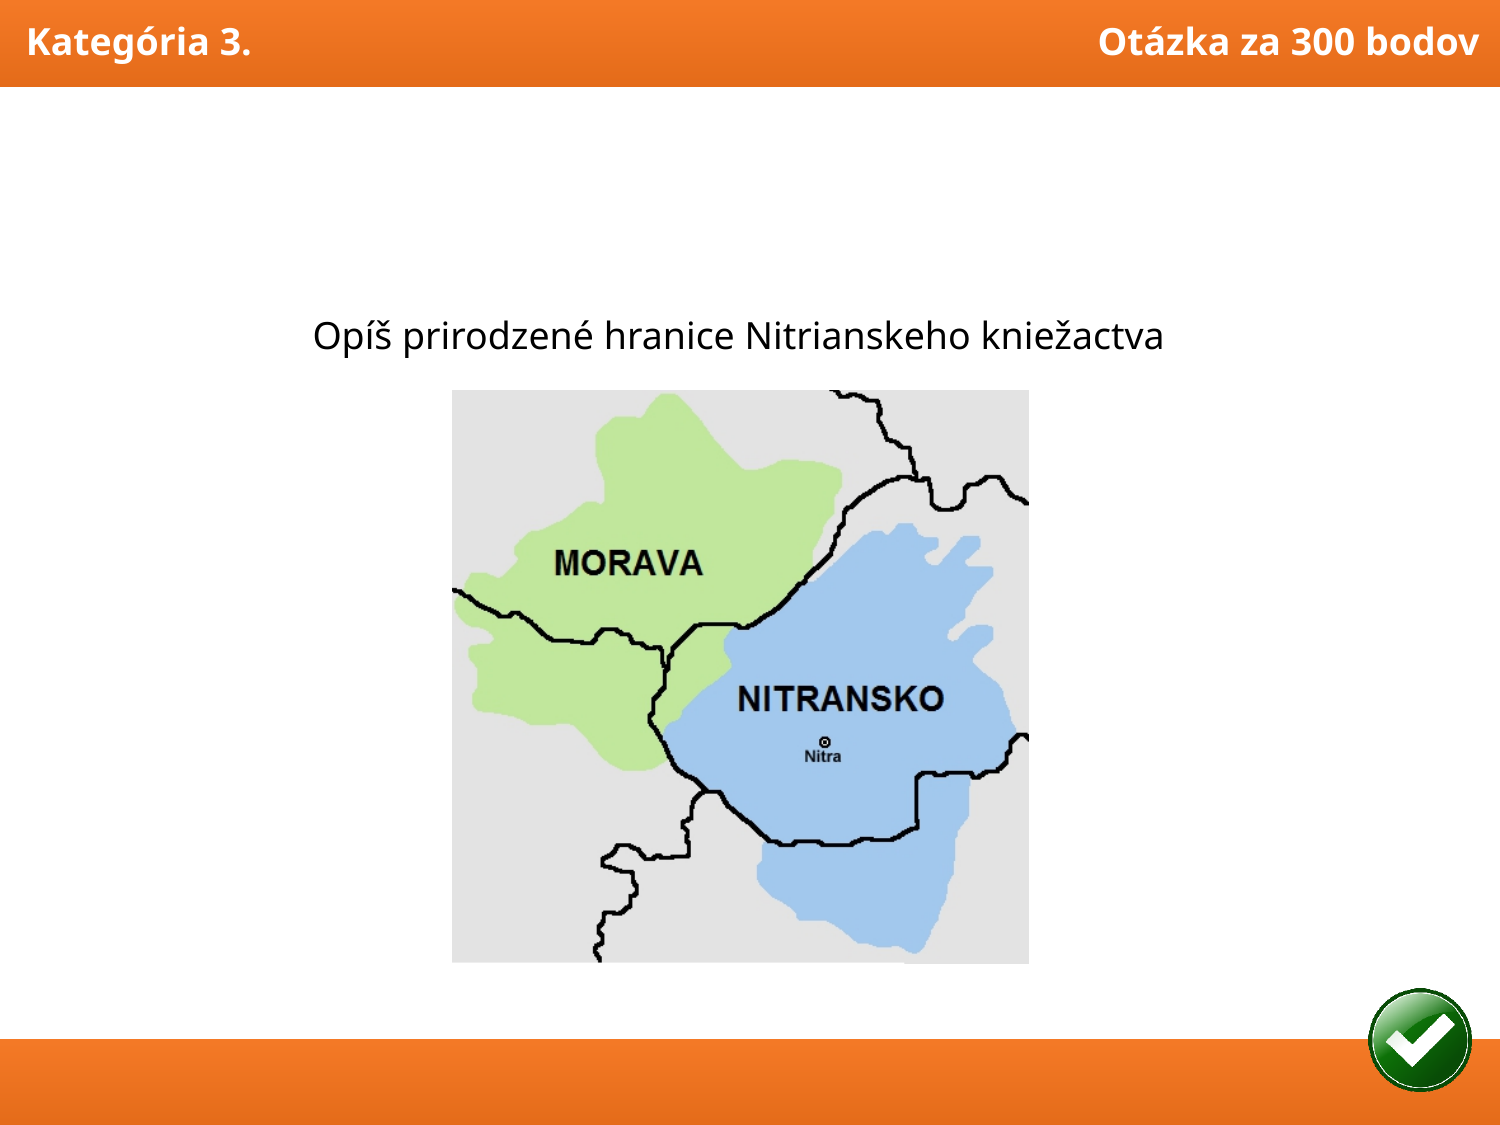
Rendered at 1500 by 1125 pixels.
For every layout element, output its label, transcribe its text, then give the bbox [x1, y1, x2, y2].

text_box [0, 0, 1500, 87]
text_box Kategória 3. [11, 10, 453, 71]
picture [452, 390, 1029, 964]
picture [1368, 988, 1472, 1092]
text_box Opíš prirodzené hranice Nitrianskeho kniežactva [109, 304, 1369, 365]
text_box Otázka za 300 bodov [1082, 11, 1495, 71]
text_box [0, 1039, 1500, 1125]
